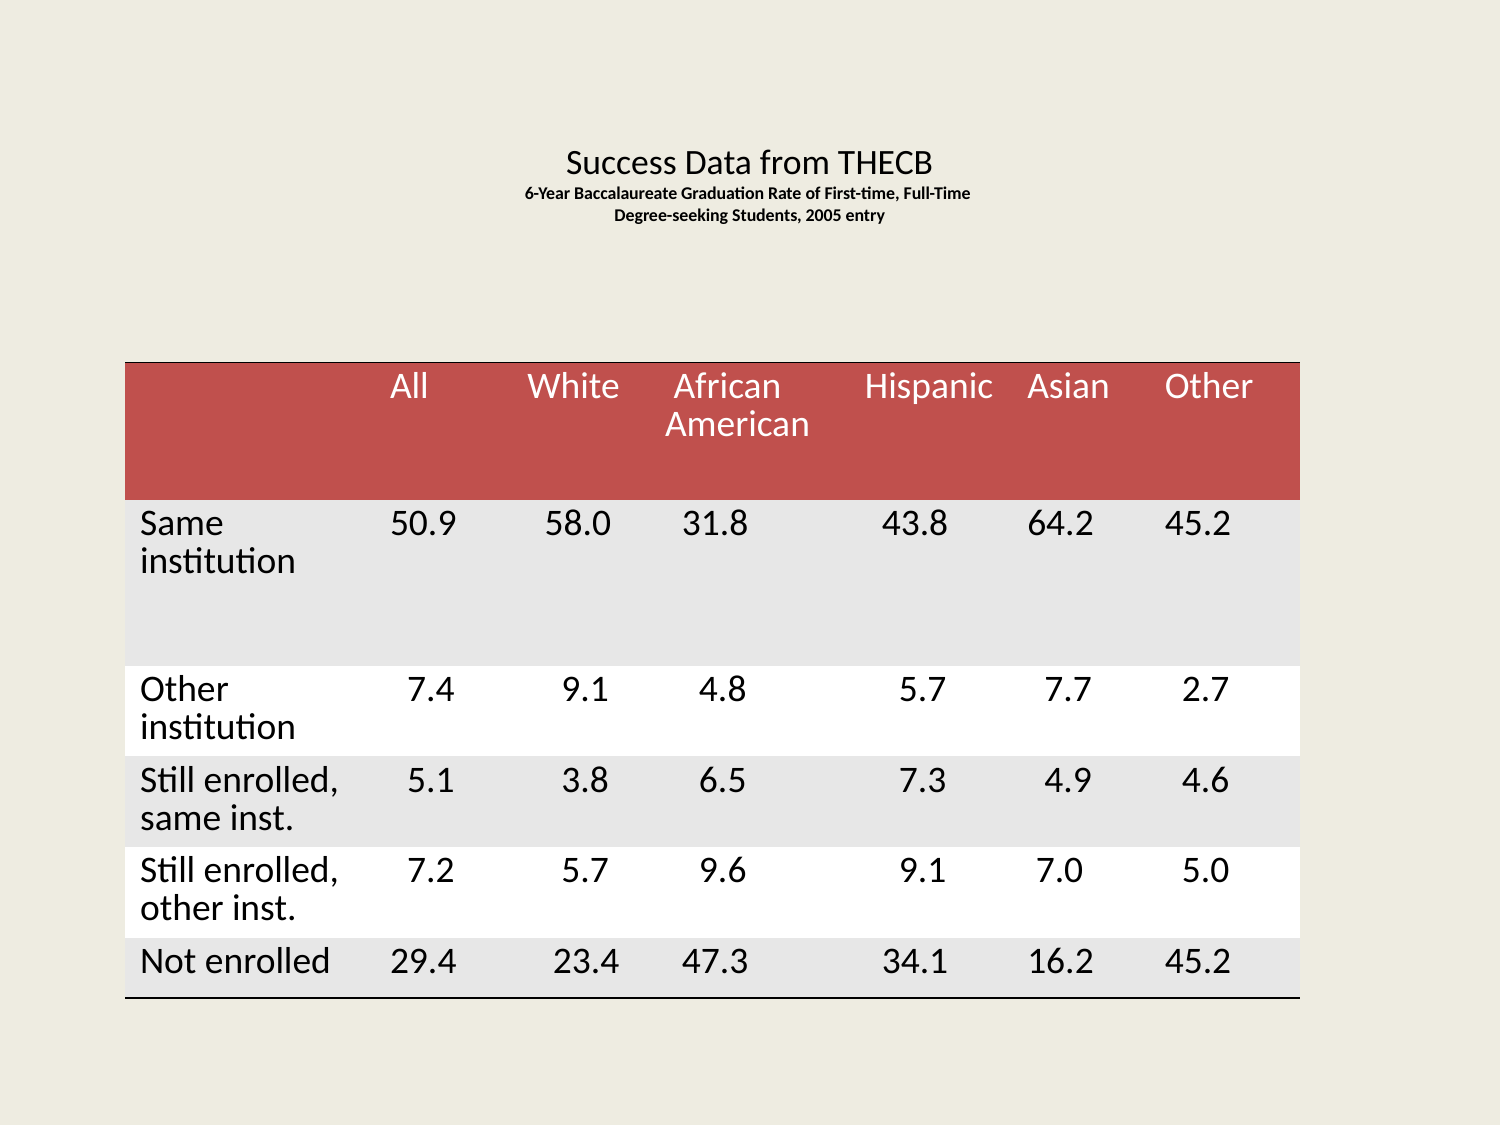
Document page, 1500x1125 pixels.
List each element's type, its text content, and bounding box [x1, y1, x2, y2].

table_cell 5.0 [1150, 847, 1300, 938]
table_cell 58.0 [512, 500, 650, 666]
table_cell Same institution [125, 500, 375, 666]
table_header All [375, 363, 512, 500]
table_cell 7.3 [850, 756, 1012, 847]
table_cell 6.5 [650, 756, 850, 847]
table_cell 7.2 [375, 847, 512, 938]
table_cell 31.8 [650, 500, 850, 666]
table_cell 3.8 [512, 756, 650, 847]
title Success Data from THECB 6-Year Baccalaureate Graduation Rate of First-time, Full-Time Degree-seeking Students, 2005 entry [75, 45, 1425, 233]
table_cell 45.2 [1150, 500, 1300, 666]
table_cell 43.8 [850, 500, 1012, 666]
table_cell 9.6 [650, 847, 850, 938]
table_cell Not enrolled [125, 938, 375, 997]
table_cell 34.1 [850, 938, 1012, 997]
table_cell Still enrolled, same inst. [125, 756, 375, 847]
table_cell 47.3 [650, 938, 850, 997]
table_cell 9.1 [512, 666, 650, 756]
table_header Other [1150, 363, 1300, 500]
table_cell Other institution [125, 666, 375, 756]
table_cell 23.4 [512, 938, 650, 997]
table_cell 2.7 [1150, 666, 1300, 756]
table_cell Still enrolled, other inst. [125, 847, 375, 938]
table_header Asian [1012, 363, 1150, 500]
table_cell 4.6 [1150, 756, 1300, 847]
table_cell 5.7 [512, 847, 650, 938]
table_cell 9.1 [850, 847, 1012, 938]
table_cell 4.9 [1012, 756, 1150, 847]
table_cell 7.0 [1012, 847, 1150, 938]
table_header [125, 363, 375, 500]
table_header African American [650, 363, 850, 500]
table_cell 29.4 [375, 938, 512, 997]
table_cell 5.7 [850, 666, 1012, 756]
table_cell 64.2 [1012, 500, 1150, 666]
table_cell 4.8 [650, 666, 850, 756]
table_cell 50.9 [375, 500, 512, 666]
table_cell 16.2 [1012, 938, 1150, 997]
table_header White [512, 363, 650, 500]
table_cell 7.4 [375, 666, 512, 756]
table_cell 7.7 [1012, 666, 1150, 756]
table_header Hispanic [850, 363, 1012, 500]
table_cell 5.1 [375, 756, 512, 847]
table_cell 45.2 [1150, 938, 1300, 997]
